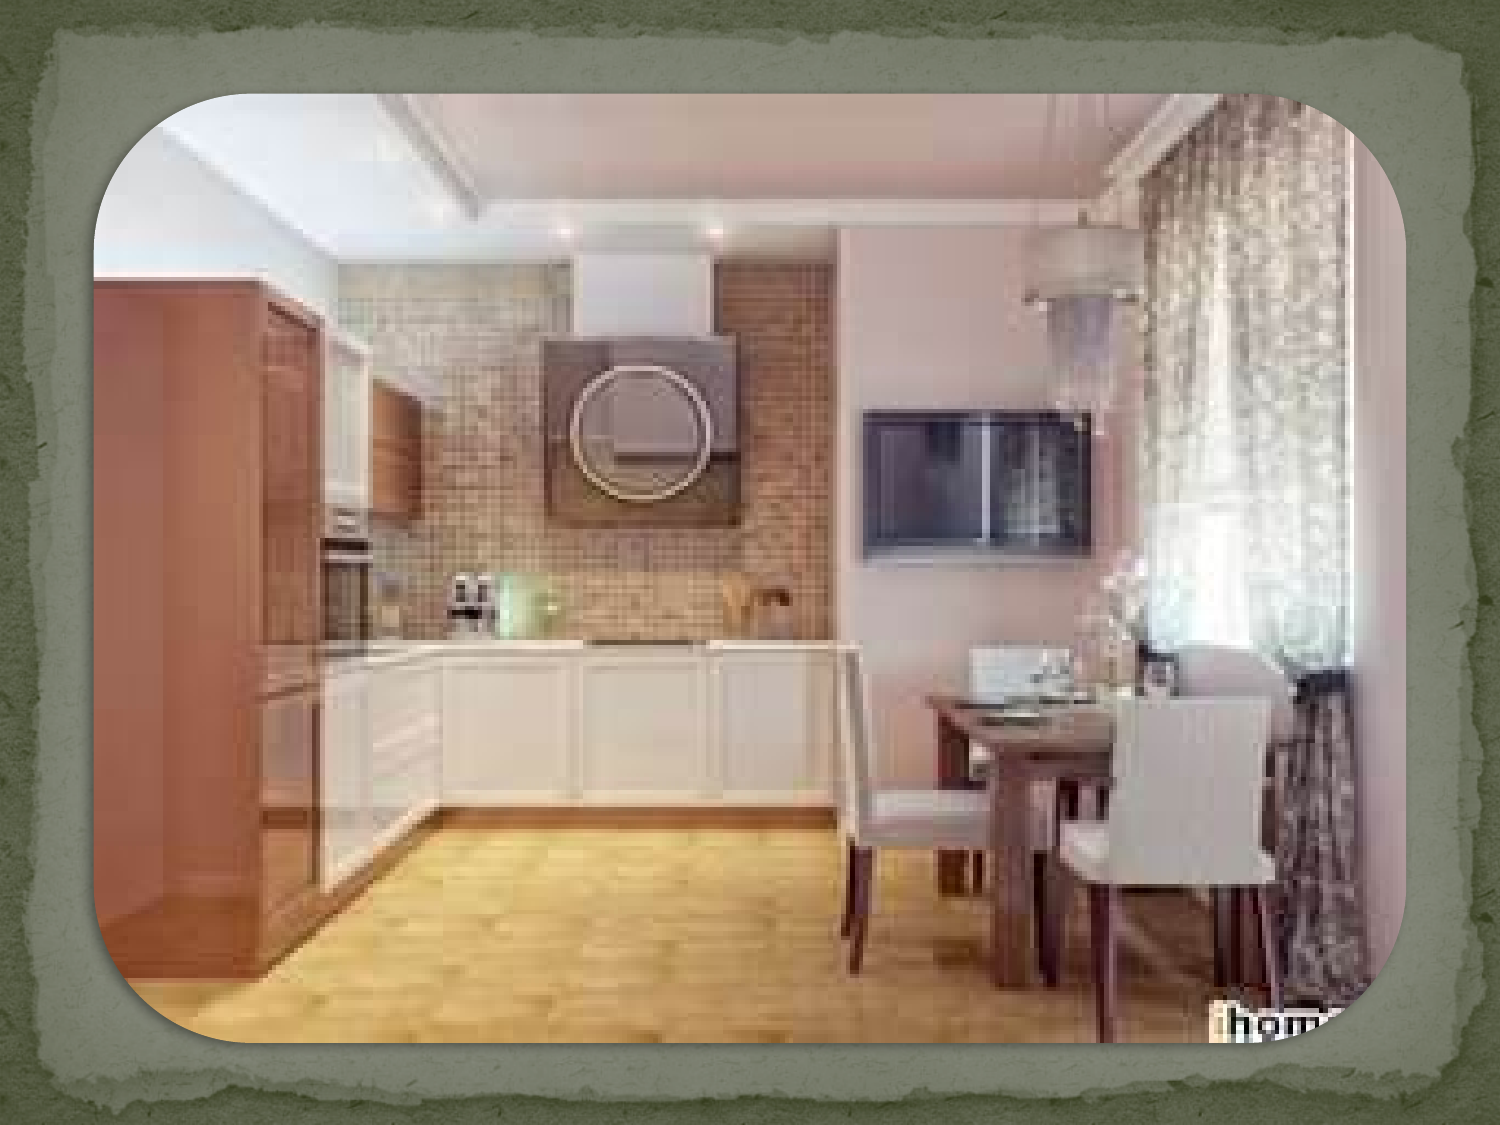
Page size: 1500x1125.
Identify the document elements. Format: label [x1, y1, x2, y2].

list [97, 97, 1404, 1039]
